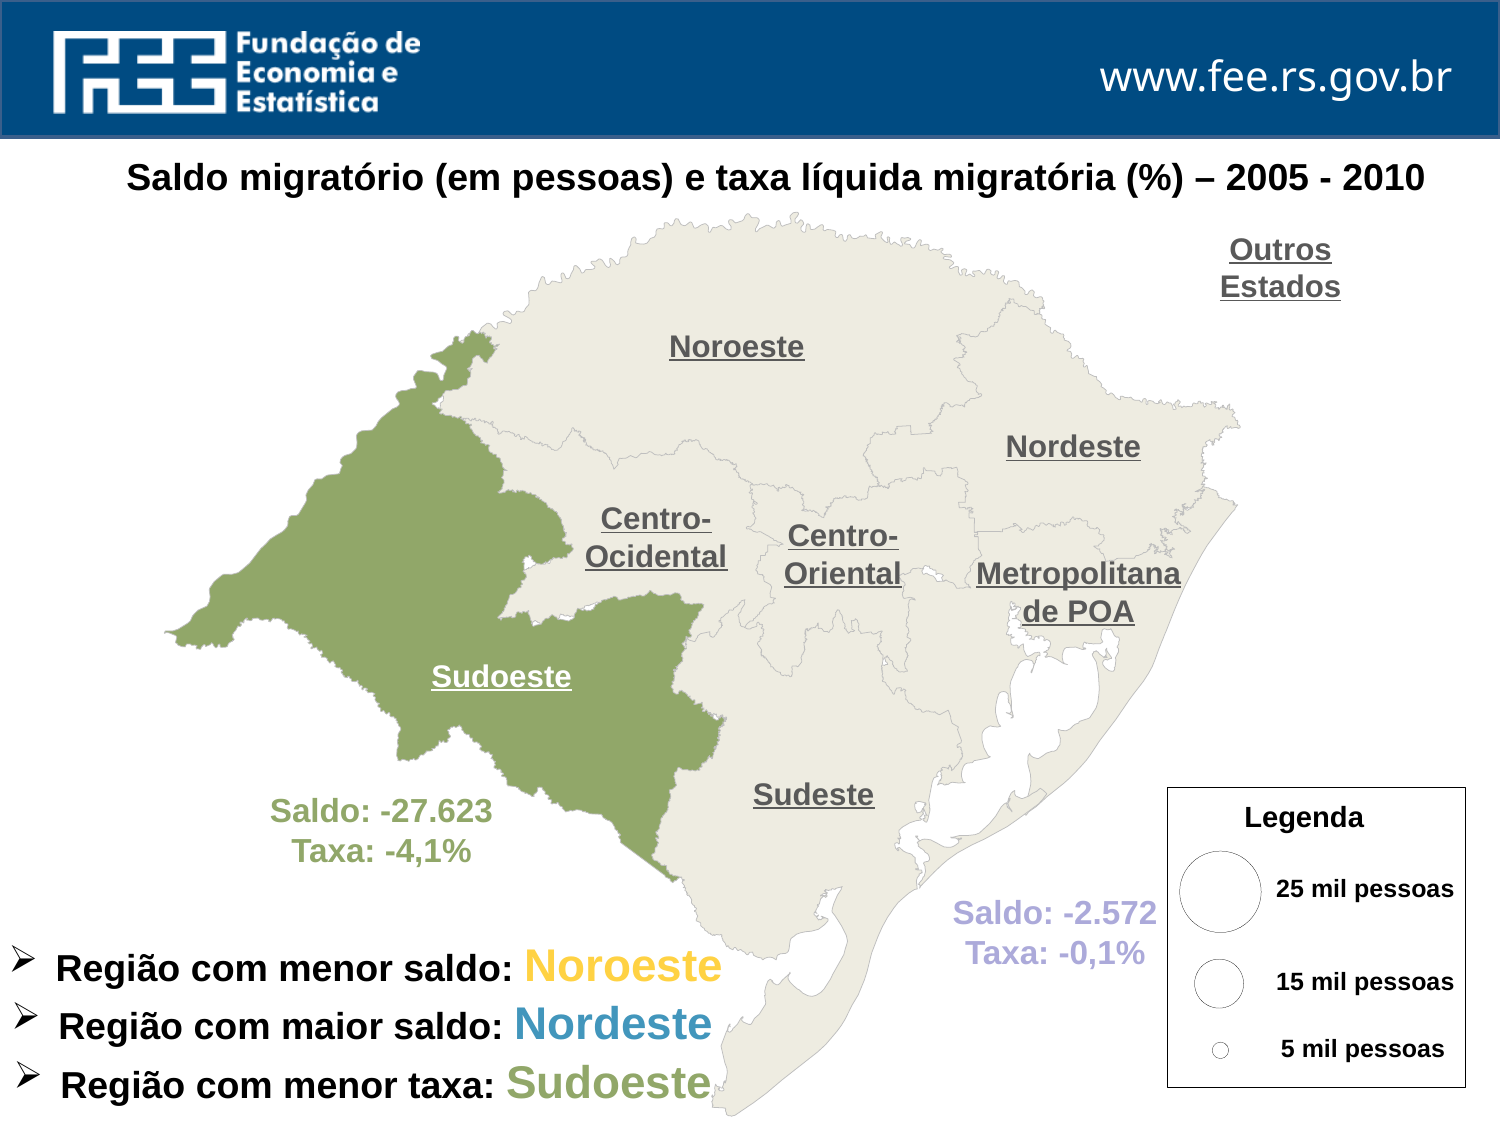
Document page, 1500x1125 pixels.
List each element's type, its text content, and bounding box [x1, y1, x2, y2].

picture [53, 31, 420, 114]
text_box [745, 599, 916, 676]
text_box [825, 467, 979, 582]
text_box [915, 788, 1047, 884]
text_box Saldo: -2.572 Taxa: -0,1% [897, 884, 1162, 979]
text_box [1162, 486, 1238, 545]
text_box [862, 298, 1241, 545]
text_box Região com menor taxa: Sudoeste [0, 1045, 754, 1115]
text_box Sudoeste [401, 648, 603, 701]
text_box Outros Estados [1183, 221, 1378, 312]
text_box [975, 519, 1104, 545]
text_box Metropolitana de POA [948, 545, 1209, 636]
text_box [440, 212, 1045, 508]
text_box [499, 558, 773, 641]
text_box Saldo: -27.623 Taxa: -4,1% [237, 782, 526, 877]
text_box [651, 599, 963, 1103]
text_box Saldo migratório (em pessoas) e taxa líquida migratória (%) – 2005 - 2010 [102, 145, 1461, 206]
text_box Centro- Ocidental [554, 491, 758, 581]
text_box Região com menor saldo: Noroeste [0, 928, 767, 999]
text_box Noroeste [639, 318, 835, 371]
text_box Nordeste [976, 419, 1171, 472]
text_box [749, 483, 805, 508]
text_box [882, 575, 1040, 786]
text_box Centro- Oriental [756, 508, 930, 599]
text_box Região com maior saldo: Nordeste [0, 986, 754, 1045]
text_box [1027, 636, 1165, 805]
text_box [164, 330, 724, 883]
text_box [1167, 786, 1471, 1088]
text_box Sudeste [724, 766, 903, 820]
text_box [462, 418, 753, 509]
